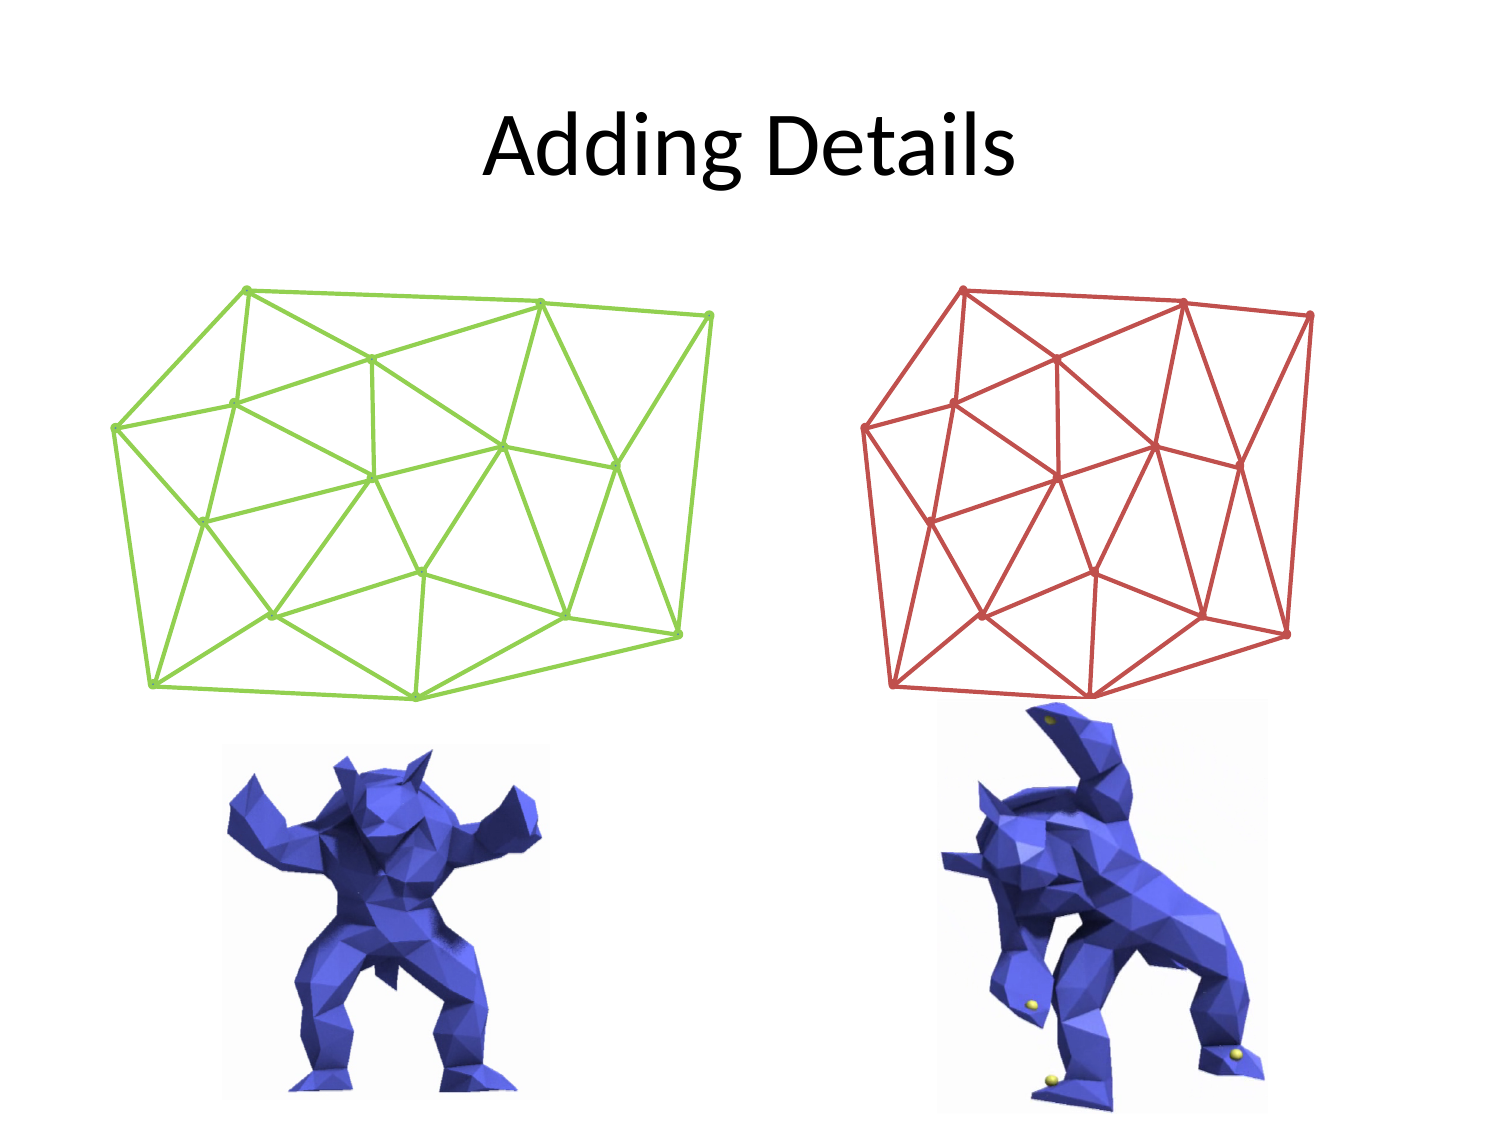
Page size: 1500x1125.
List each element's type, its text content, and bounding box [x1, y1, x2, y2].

picture [222, 744, 551, 1100]
title Adding Details [75, 45, 1425, 233]
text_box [112, 287, 713, 701]
picture [937, 699, 1269, 1114]
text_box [862, 287, 1313, 701]
